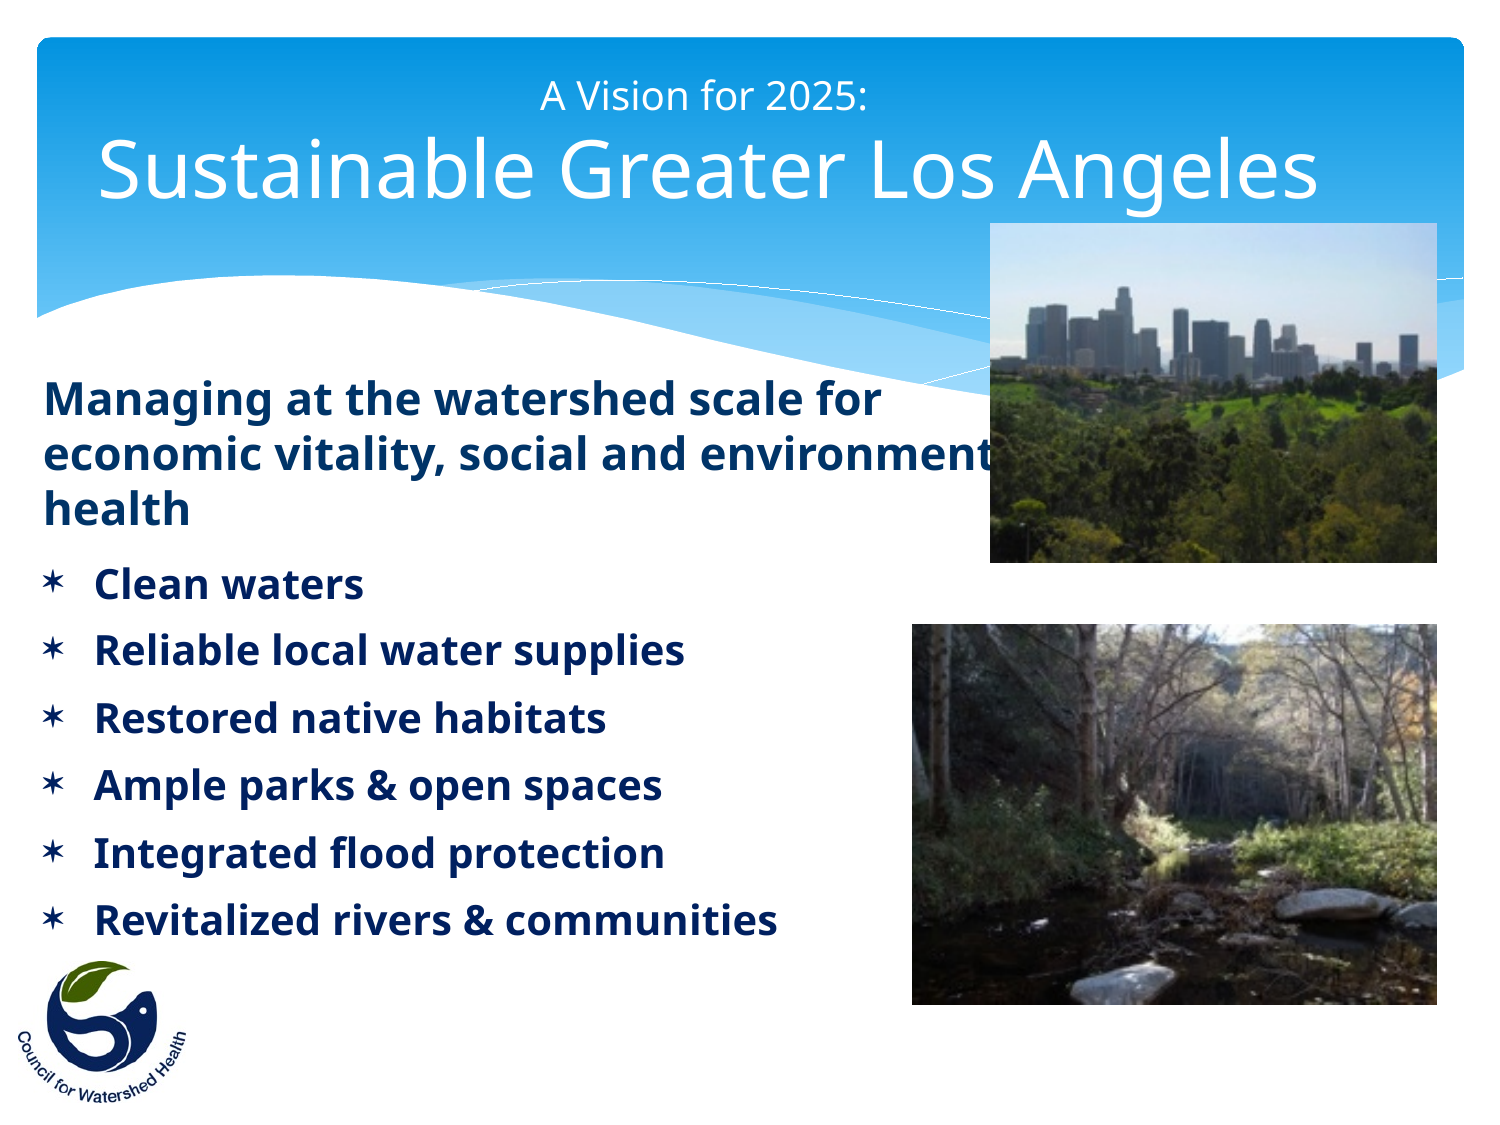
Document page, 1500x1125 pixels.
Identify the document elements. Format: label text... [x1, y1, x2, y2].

picture [18, 961, 186, 1103]
picture [989, 223, 1437, 563]
title A Vision for 2025: Sustainable Greater Los Angeles [18, 59, 1401, 223]
picture [912, 624, 1437, 1005]
list Managing at the watershed scale for economic vitality, social and environmental health Clean waters Reliable local water supplies Restored native habitats Ample parks & open spaces Integrated flood protection Revitalized rivers & communities [0, 362, 1059, 1060]
